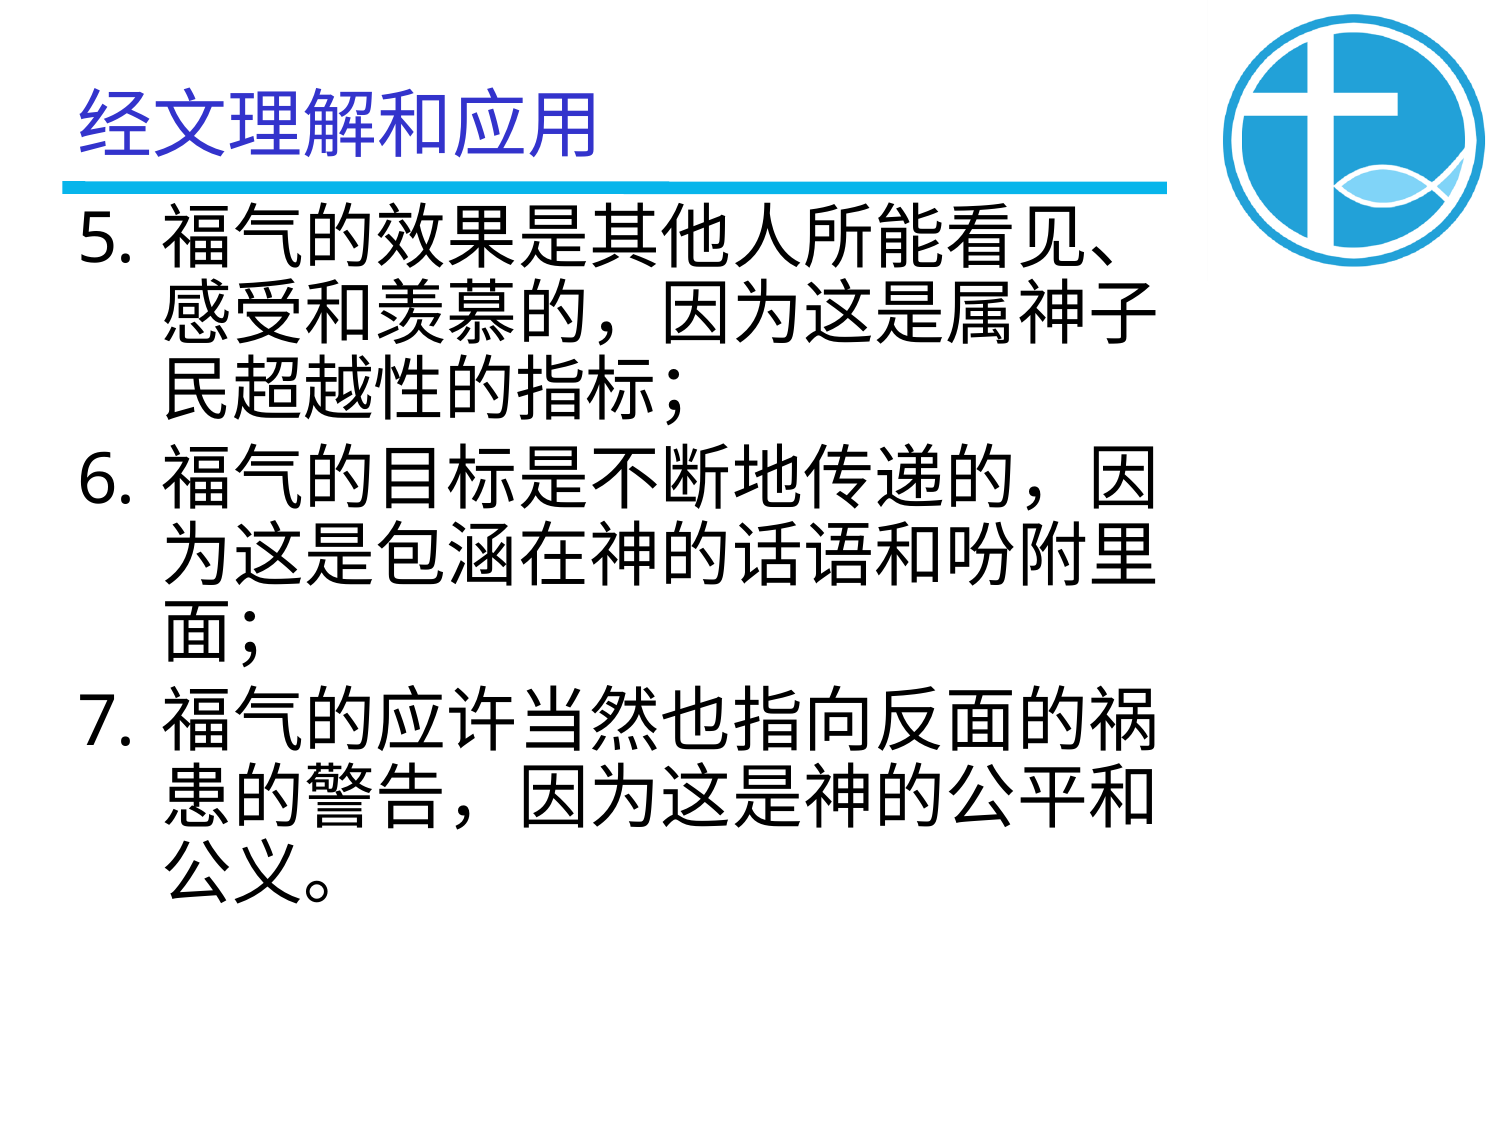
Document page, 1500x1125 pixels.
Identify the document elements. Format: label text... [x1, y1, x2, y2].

picture [1207, 0, 1500, 281]
text_box 经文理解和应用 [62, 56, 1138, 175]
text_box 福气的效果是其他人所能看见、感受和羡慕的，因为这是属神子民超越性的指标； 福气的目标是不断地传递的，因为这是包涵在神的话语和吩附里面； 福气的应许当然也指向反面的祸患的警告，因为这是神的公平和公义。 [62, 193, 1175, 1069]
